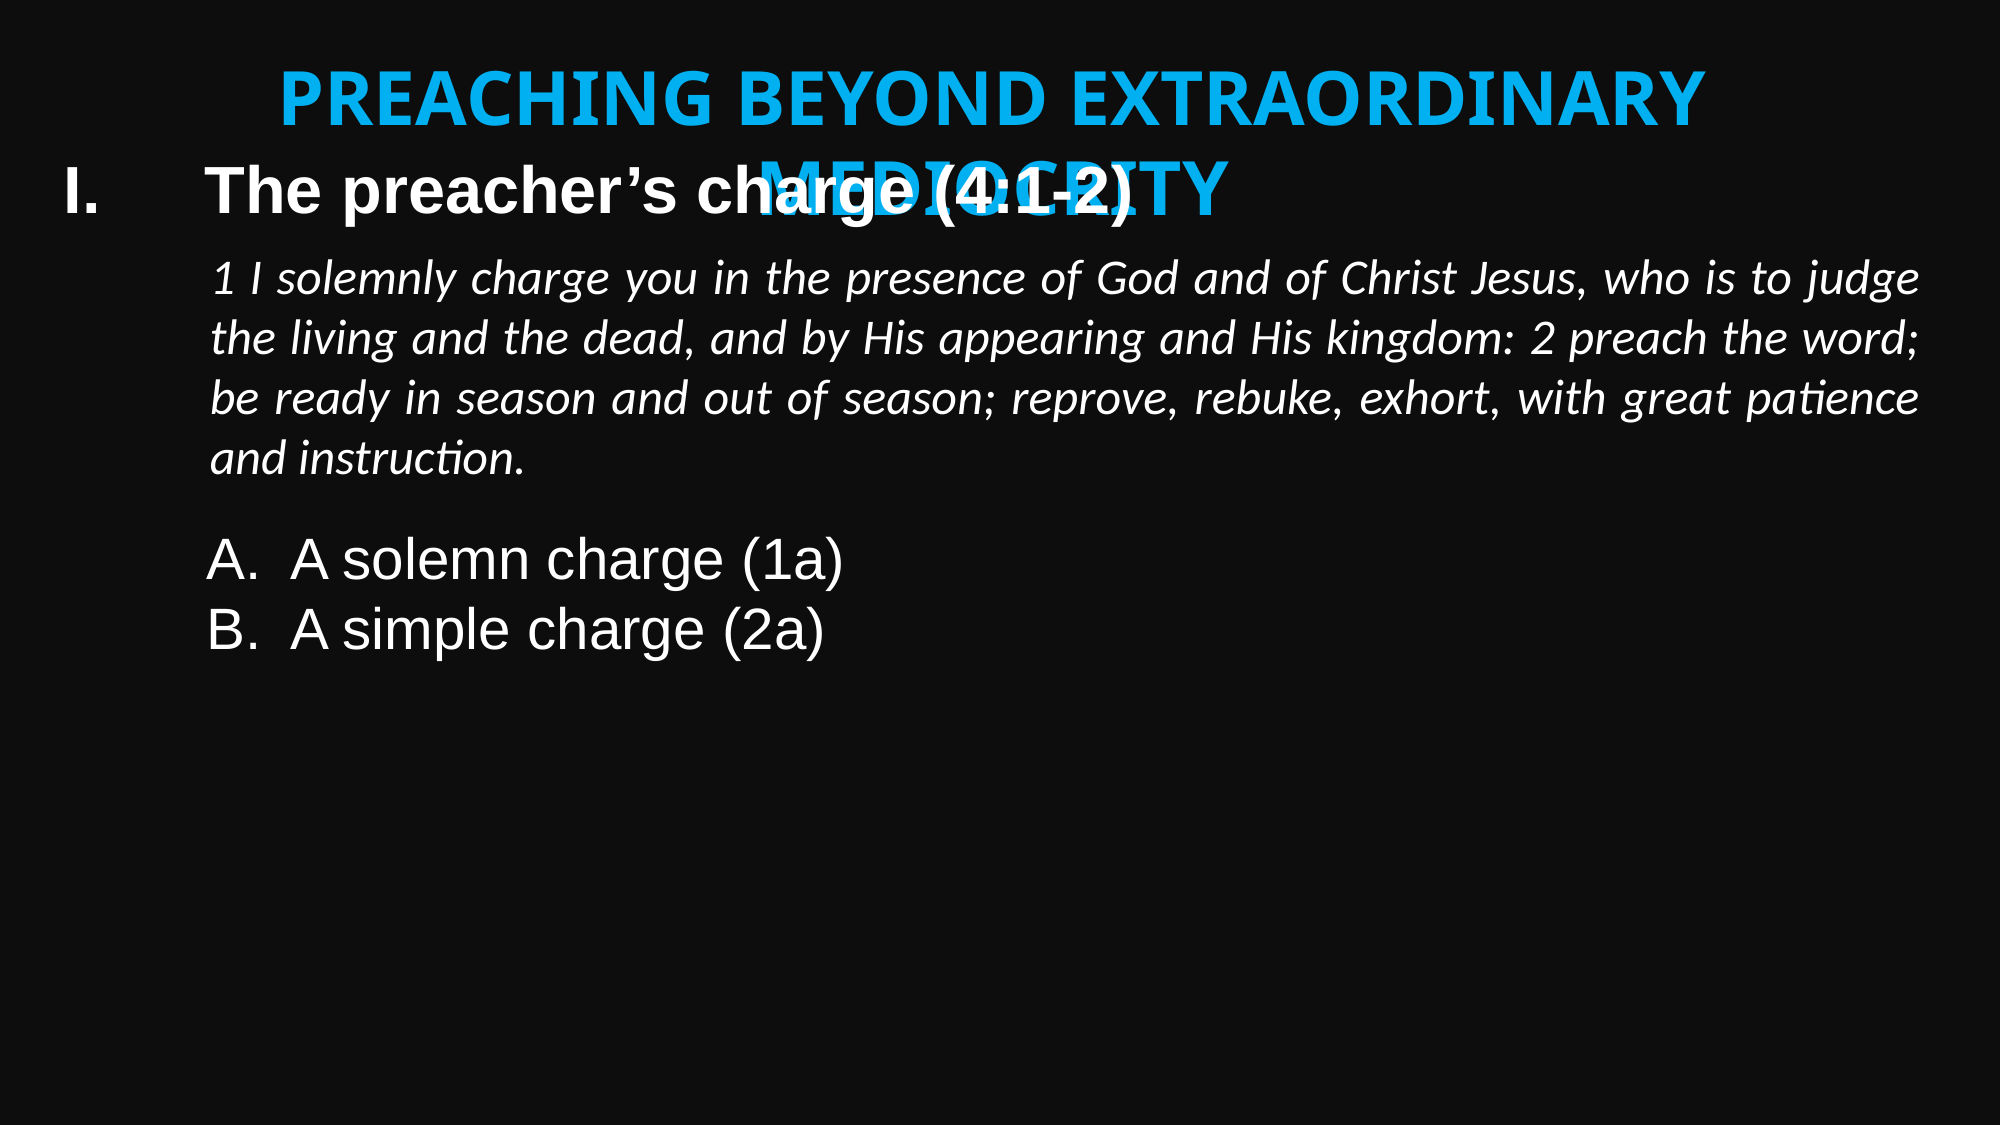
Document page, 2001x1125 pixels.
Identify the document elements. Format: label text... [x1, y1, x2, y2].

subtitle Preaching Beyond Extraordinary Mediocrity [34, 42, 1951, 184]
text_box The preacher’s charge (4:1-2) [49, 139, 1951, 235]
text_box A solemn charge (1a) A simple charge (2a) [191, 513, 1933, 669]
text_box 1 I solemnly charge you in the presence of God and of Christ Jesus, who is to judge the living and the dead, and by His appearing and His kingdom: 2 preach the word; be ready in season and out of season; reprove, rebuke, exhort, with great patience and instruction. [195, 236, 1937, 492]
